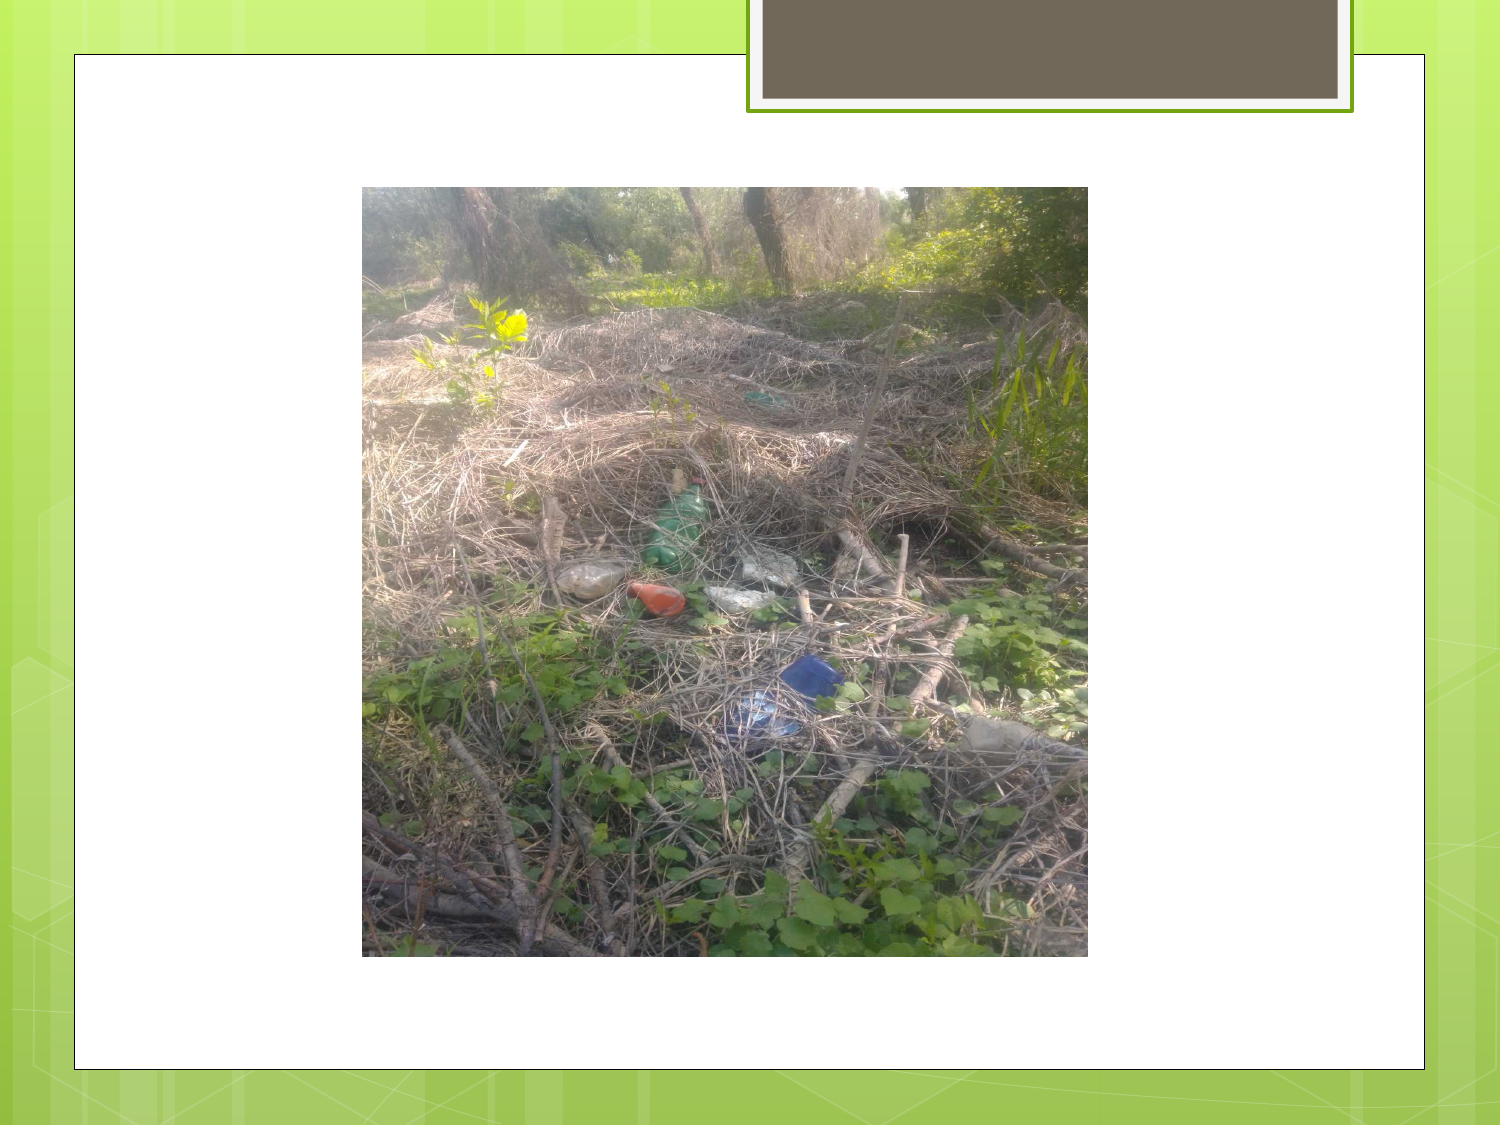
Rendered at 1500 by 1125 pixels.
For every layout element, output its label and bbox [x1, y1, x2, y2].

list [362, 187, 1088, 957]
